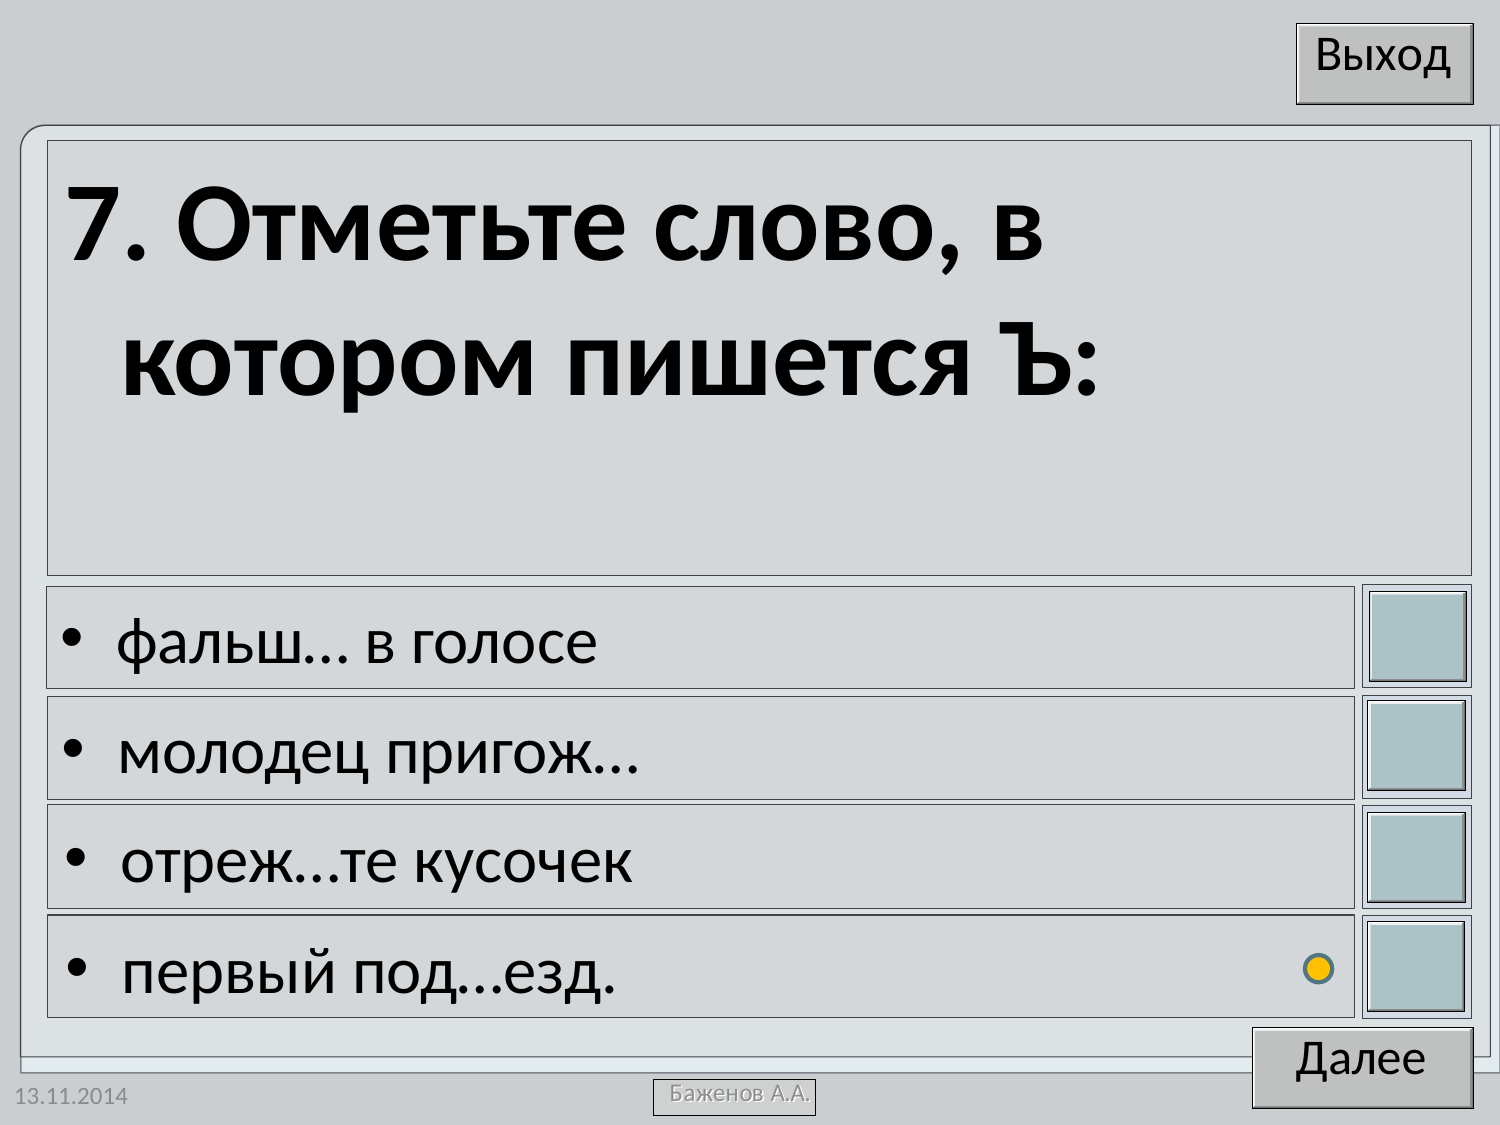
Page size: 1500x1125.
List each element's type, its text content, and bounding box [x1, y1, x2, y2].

list молодец пригож… [46, 699, 1357, 796]
list 7. Отметьте слово, в котором пишется Ъ: [49, 140, 1469, 576]
list первый под…езд. [50, 919, 1361, 1015]
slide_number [0, 1065, 174, 1125]
list фальш… в голосе [45, 589, 1356, 685]
list отреж…те кусочек [49, 808, 1360, 905]
